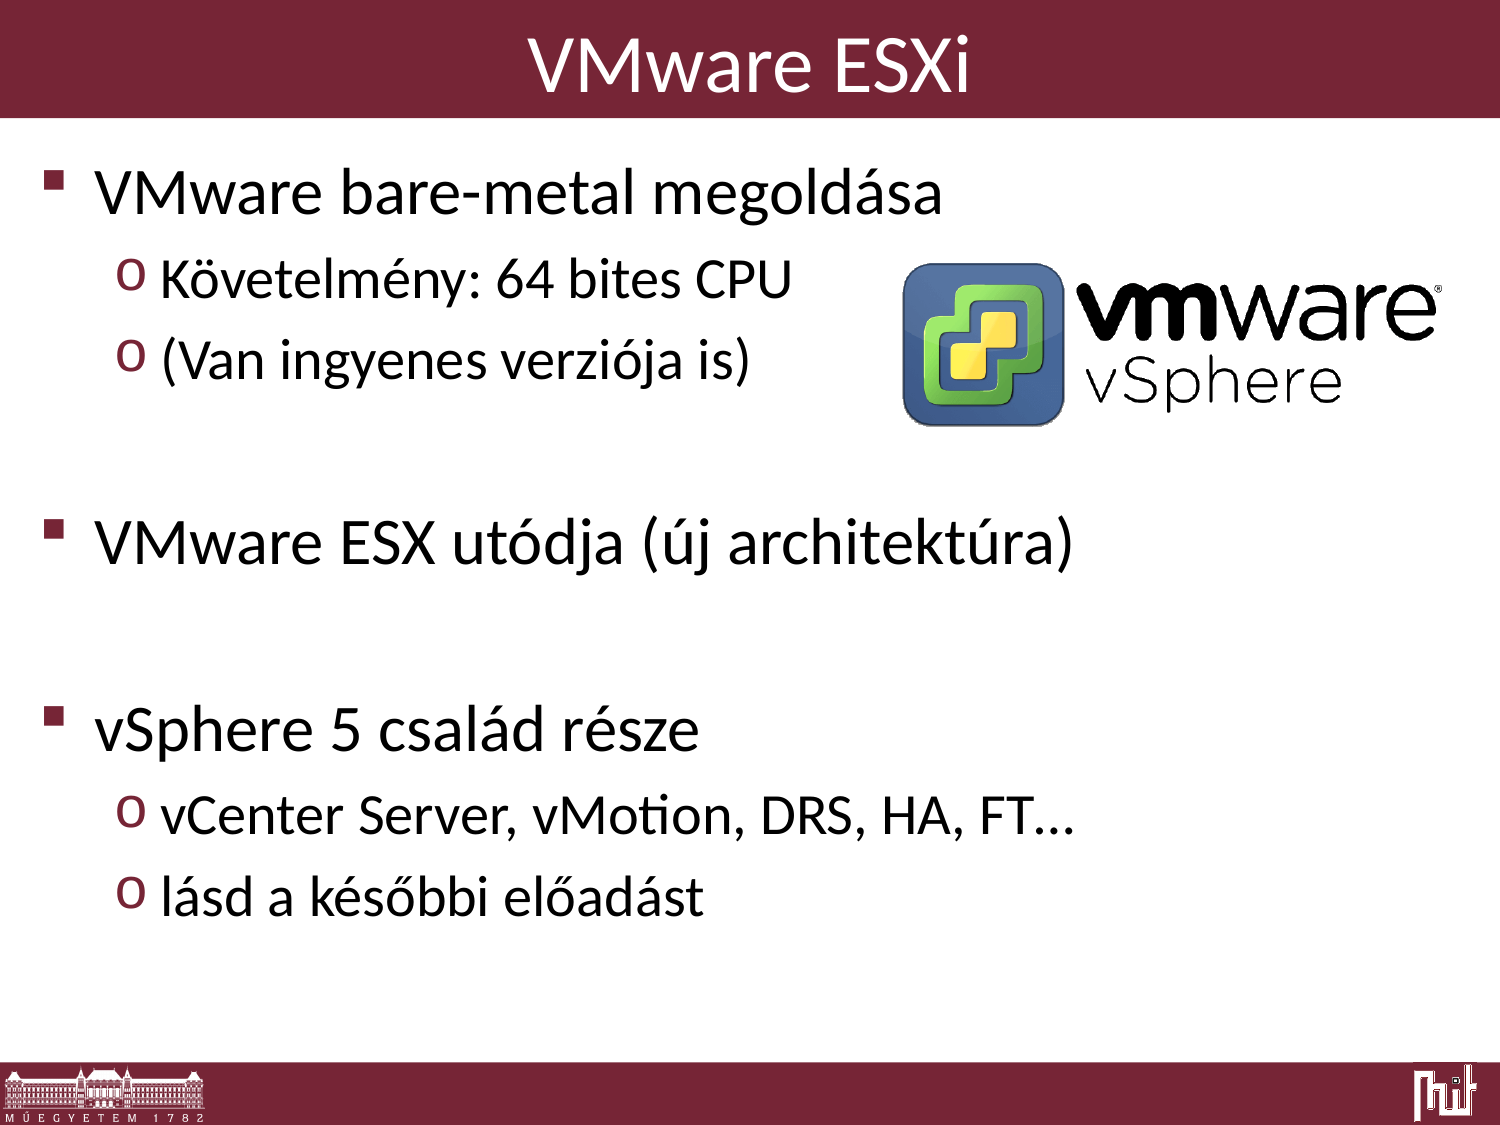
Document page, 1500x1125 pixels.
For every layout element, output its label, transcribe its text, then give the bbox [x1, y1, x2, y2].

title VMware ESXi [0, 0, 1500, 119]
picture [3, 1064, 205, 1122]
picture [902, 263, 1442, 427]
list VMware bare-metal megoldása Követelmény: 64 bites CPU (Van ingyenes verziója is) VMware ESX utódja (új architektúra) vSphere 5 család része vCenter Server, vMotion, DRS, HA, FT… lásd a későbbi előadást [23, 140, 1477, 1048]
picture [1413, 1062, 1477, 1124]
